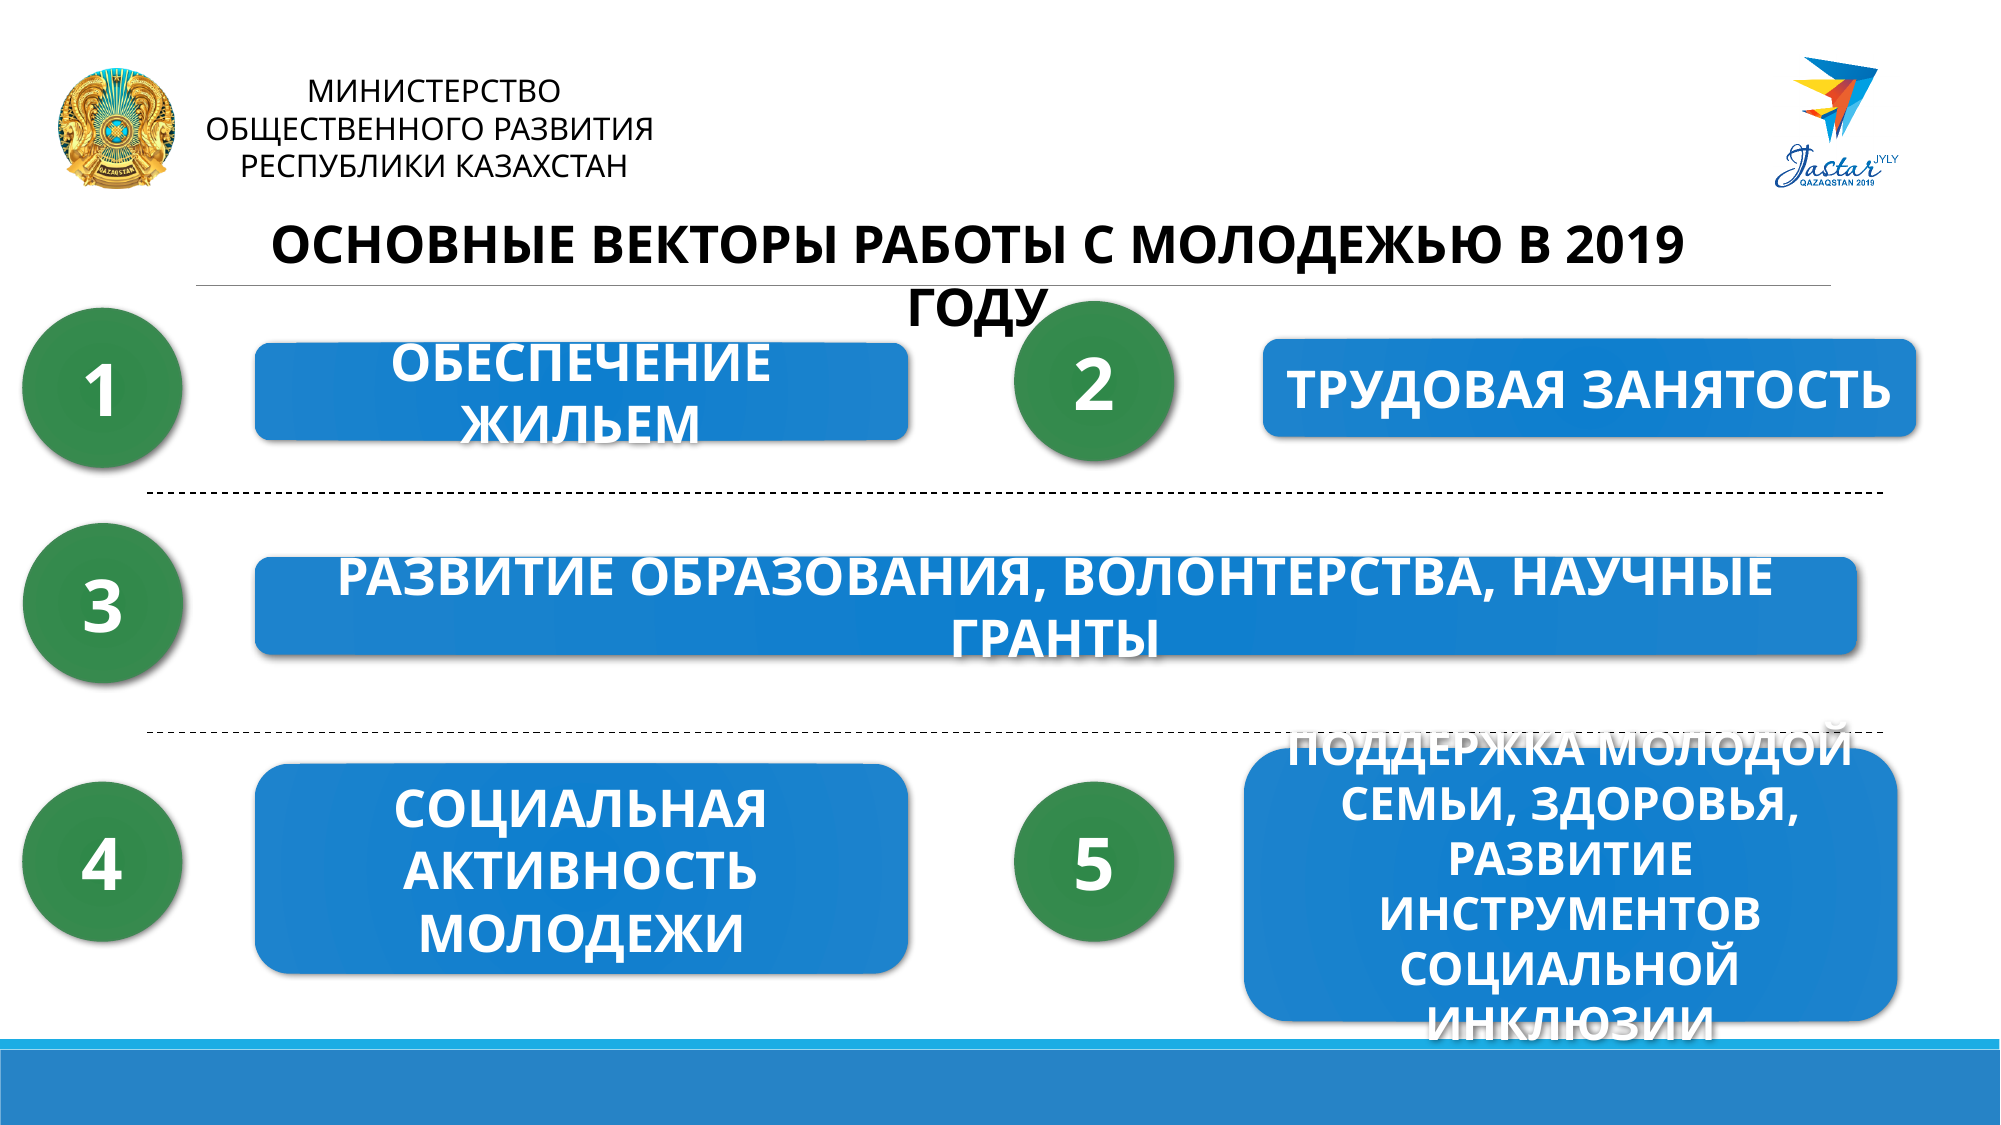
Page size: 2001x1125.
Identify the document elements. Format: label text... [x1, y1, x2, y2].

picture [1773, 54, 1900, 190]
text_box 3 [22, 523, 183, 684]
text_box 5 [1014, 781, 1175, 942]
text_box СОЦИАЛЬНАЯ АКТИВНОСТЬ МОЛОДЕЖИ [254, 763, 909, 974]
text_box 2 [1014, 301, 1175, 462]
text_box 4 [22, 781, 183, 942]
text_box МИНИСТЕРСТВО ОБЩЕСТВЕННОГО РАЗВИТИЯ РЕСПУБЛИКИ КАЗАХСТАН [181, 64, 688, 192]
text_box 1 [22, 307, 183, 468]
picture [57, 67, 176, 190]
text_box ПОДДЕРЖКА МОЛОДОЙ СЕМЬИ, ЗДОРОВЬЯ, РАЗВИТИЕ ИНСТРУМЕНТОВ СОЦИАЛЬНОЙ ИНКЛЮЗИИ [1243, 748, 1898, 1022]
text_box ТРУДОВАЯ ЗАНЯТОСТЬ [1262, 338, 1917, 437]
text_box ОСНОВНЫЕ ВЕКТОРЫ РАБОТЫ С МОЛОДЕЖЬЮ В 2019 ГОДУ [181, 204, 1774, 345]
text_box РАЗВИТИЕ ОБРАЗОВАНИЯ, ВОЛОНТЕРСТВА, НАУЧНЫЕ ГРАНТЫ [254, 556, 1858, 655]
text_box ОБЕСПЕЧЕНИЕ ЖИЛЬЕМ [254, 342, 909, 441]
